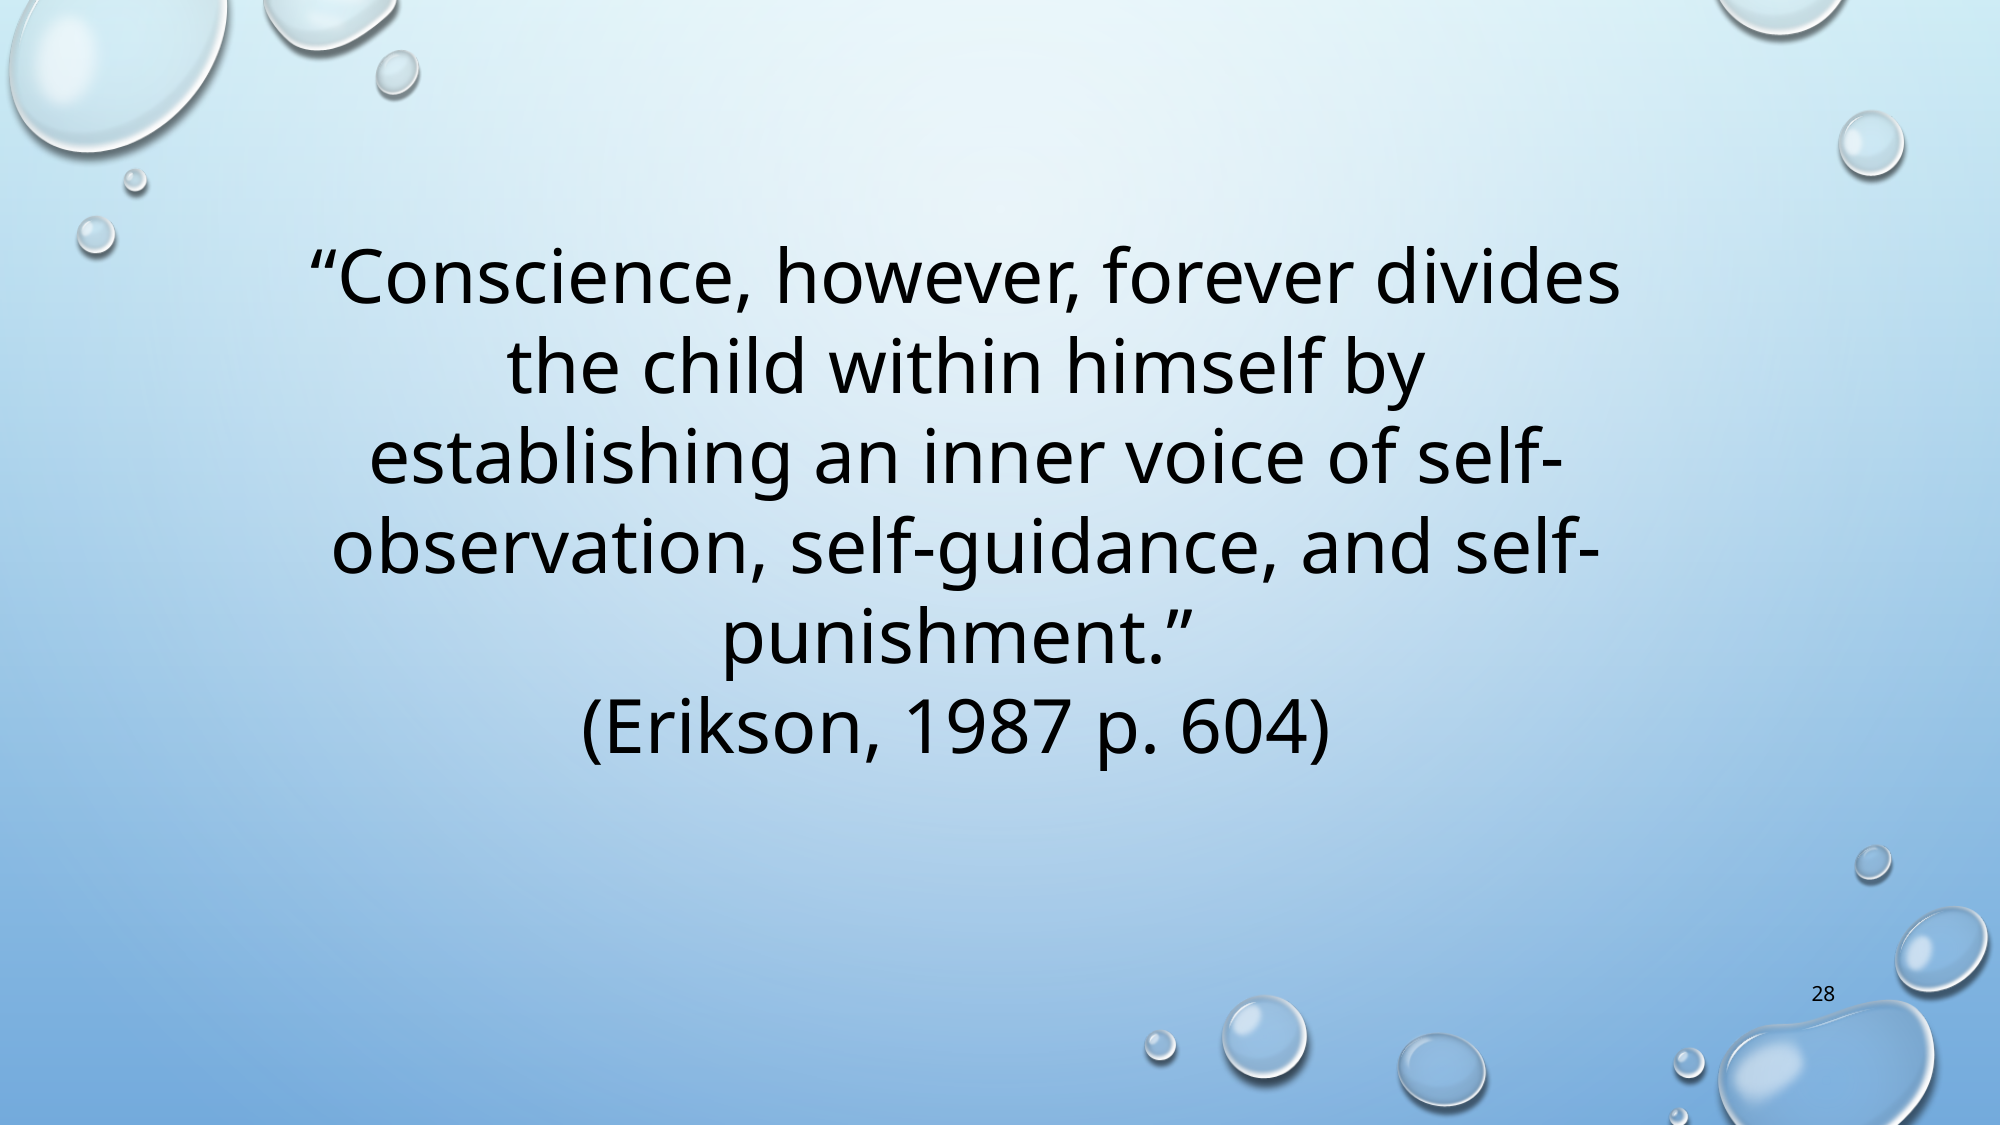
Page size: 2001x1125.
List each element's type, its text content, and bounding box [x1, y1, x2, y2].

text_box “Conscience, however, forever divides the child within himself by establishing an inner voice of self-observation, self-guidance, and self-punishment.” (Erikson, 1987 p. 604) [285, 176, 1648, 777]
slide_number 28 [1724, 965, 1851, 1025]
picture [0, 0, 2000, 1125]
